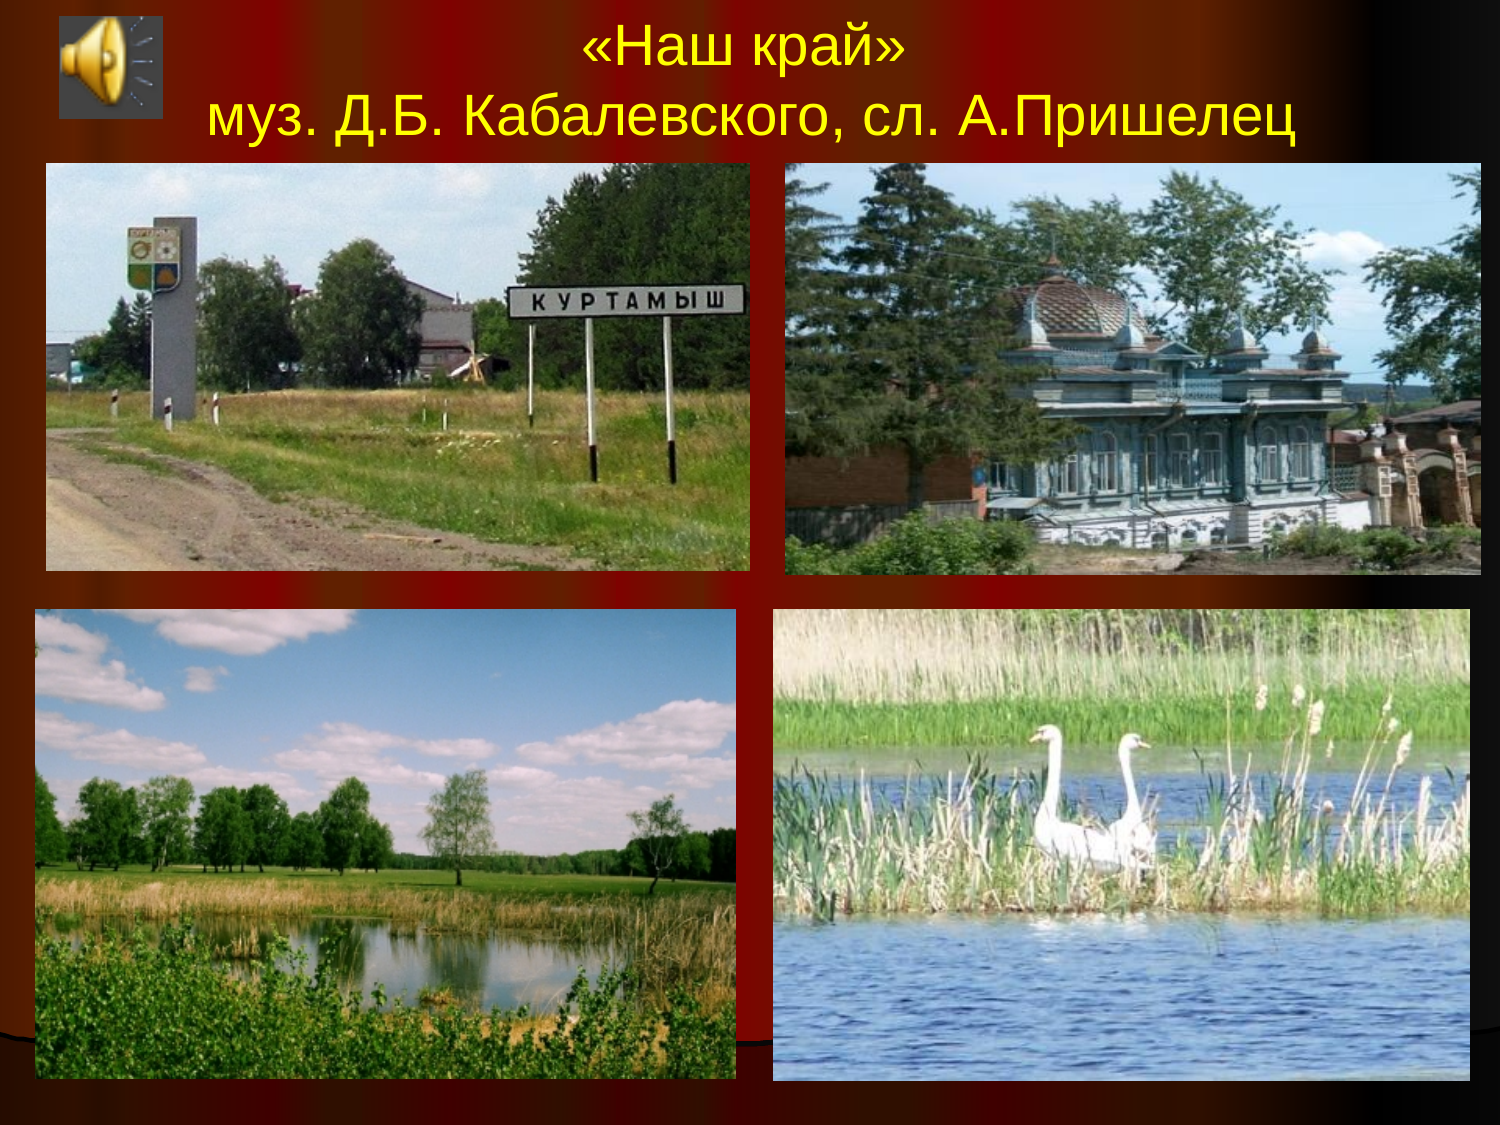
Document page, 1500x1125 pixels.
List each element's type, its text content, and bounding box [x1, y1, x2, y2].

picture [34, 609, 736, 1079]
picture [784, 163, 1481, 575]
picture [46, 163, 751, 571]
picture [773, 609, 1470, 1082]
text_box «Наш край» муз. Д.Б. Кабалевского, сл. А.Пришелец [93, 0, 1395, 155]
picture [58, 14, 165, 121]
